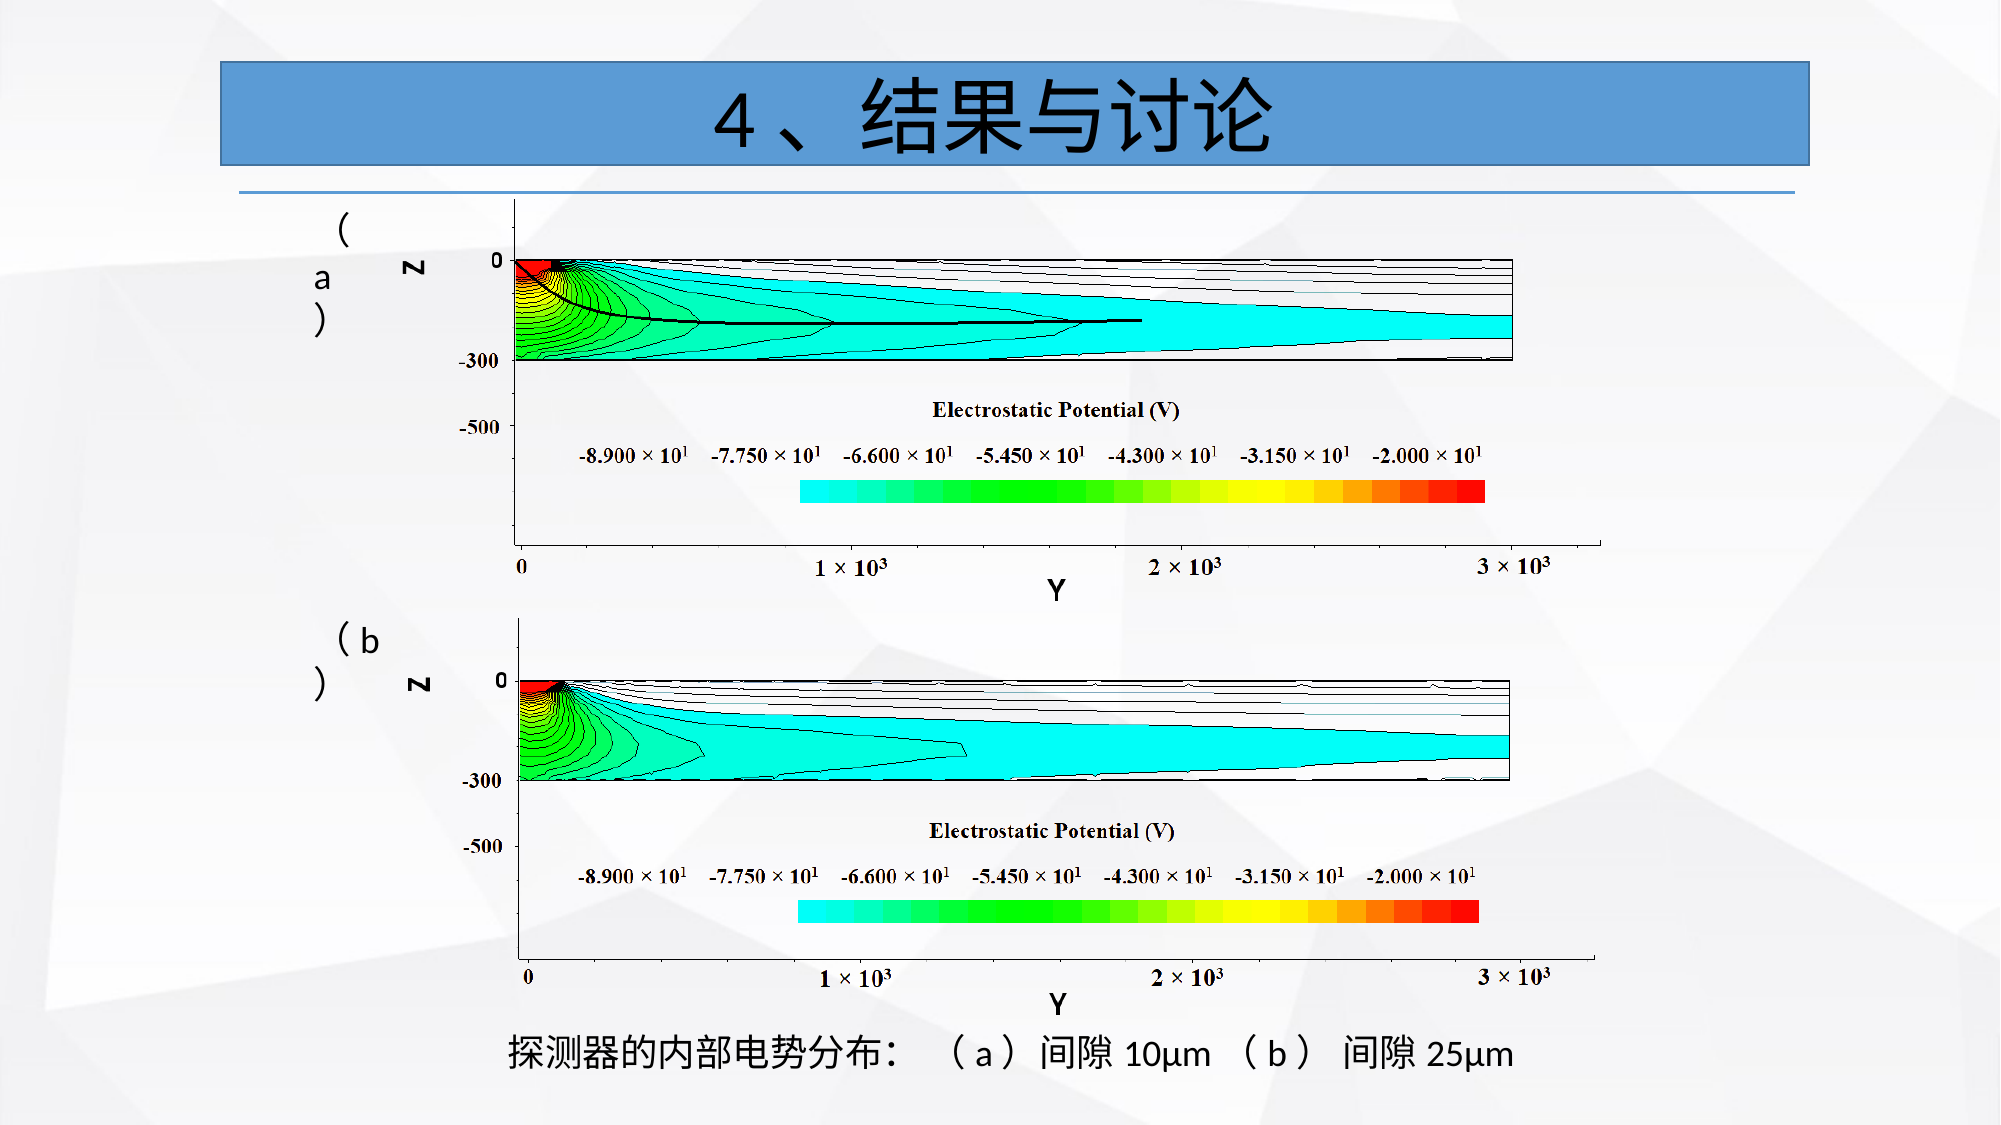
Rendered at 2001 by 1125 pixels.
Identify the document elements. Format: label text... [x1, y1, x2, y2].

picture [0, 0, 2000, 1125]
text_box [1302, 61, 1810, 166]
text_box [220, 61, 698, 166]
text_box （a） [298, 199, 391, 350]
text_box 4、结果与讨论 [698, 56, 1302, 172]
text_box 探测器的内部电势分布： （a）间隙10µm（b） 间隙25µm [492, 1022, 1543, 1082]
text_box （b） [298, 608, 391, 714]
